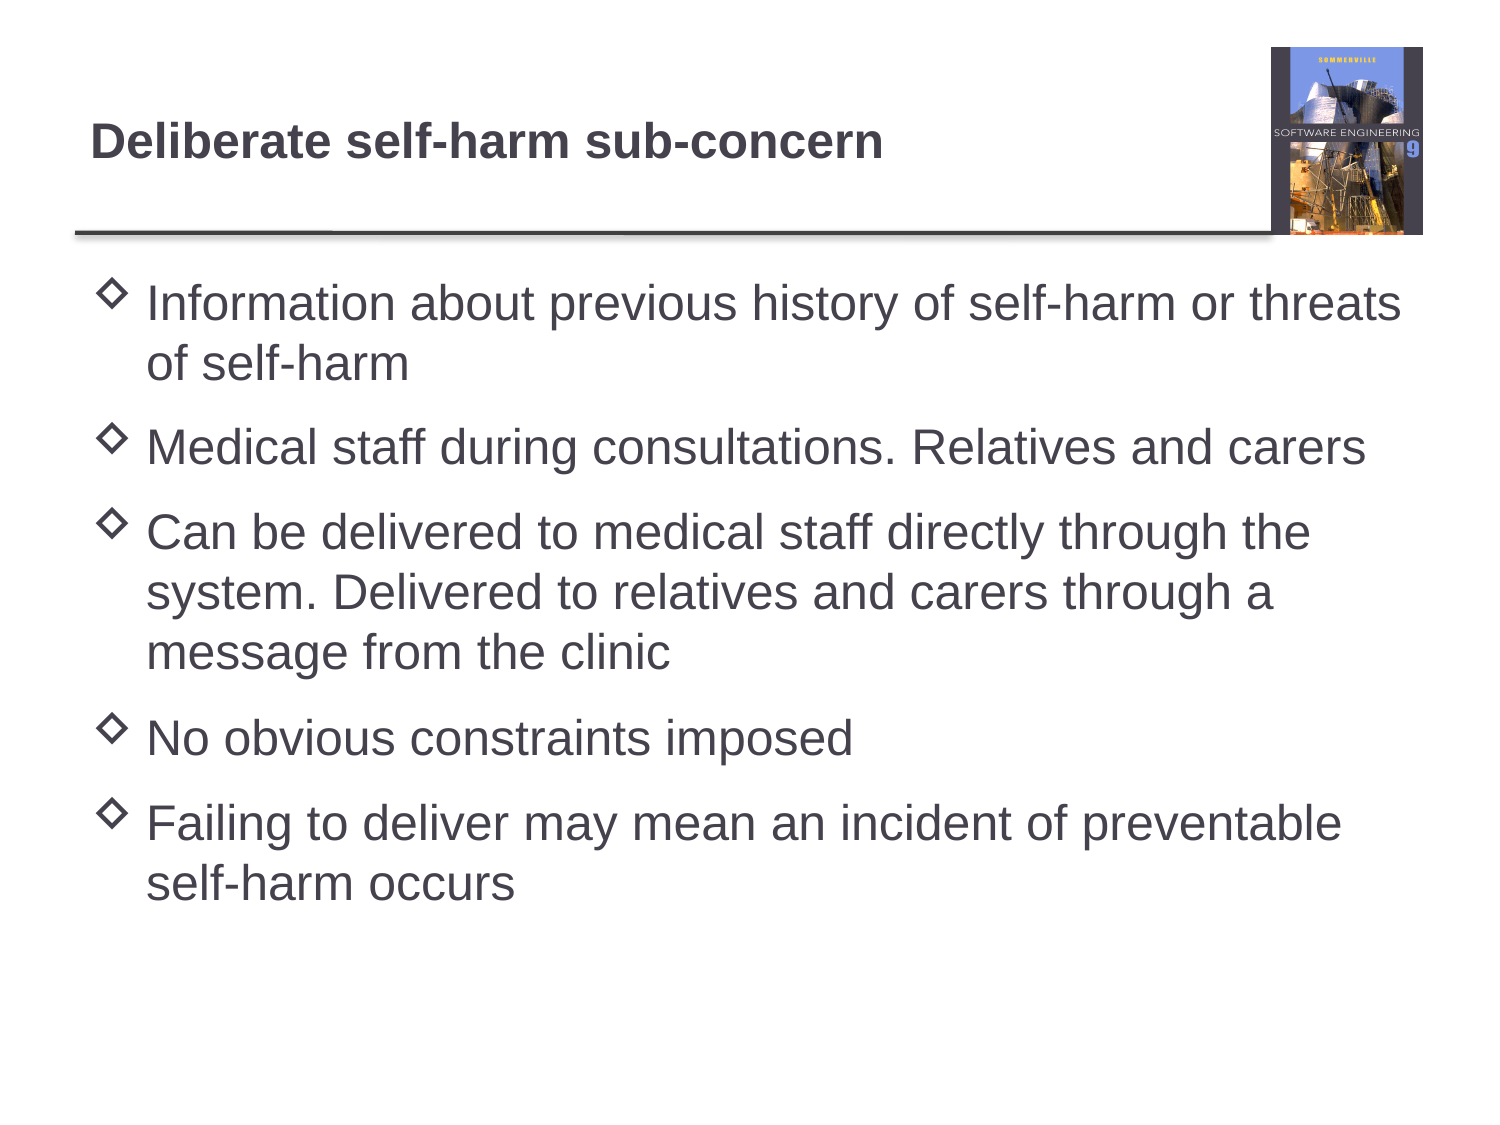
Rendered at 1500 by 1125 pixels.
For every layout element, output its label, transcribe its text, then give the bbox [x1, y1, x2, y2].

list Information about previous history of self-harm or threats of self-harm Medical staff during consultations. Relatives and carers Can be delivered to medical staff directly through the system. Delivered to relatives and carers through a message from the clinic No obvious constraints imposed Failing to deliver may mean an incident of preventable self-harm occurs [75, 262, 1425, 1005]
picture [1272, 47, 1423, 235]
title Deliberate self-harm sub-concern [74, 44, 1272, 233]
